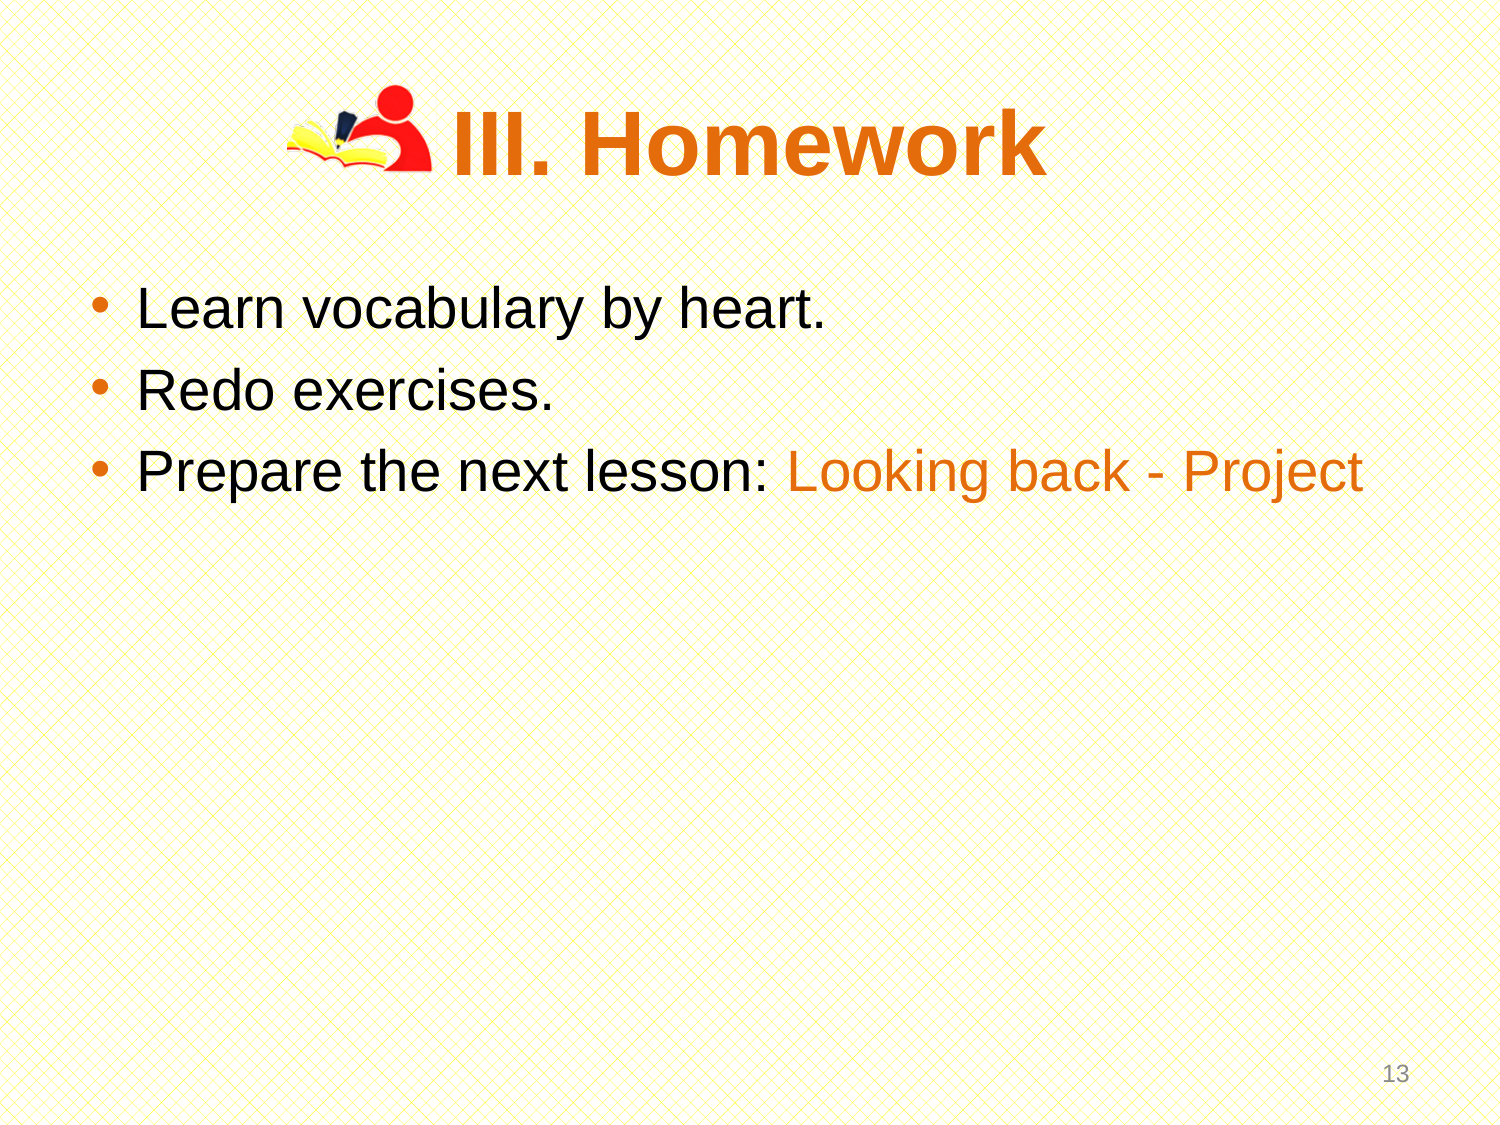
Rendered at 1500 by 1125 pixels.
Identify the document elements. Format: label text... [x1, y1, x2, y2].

slide_number 12 [1074, 1042, 1425, 1103]
list Learn vocabulary by heart. Redo exercises. Prepare the next lesson: Looking back - Project [75, 262, 1425, 1005]
picture [287, 74, 438, 175]
title III. Homework [75, 45, 1425, 233]
